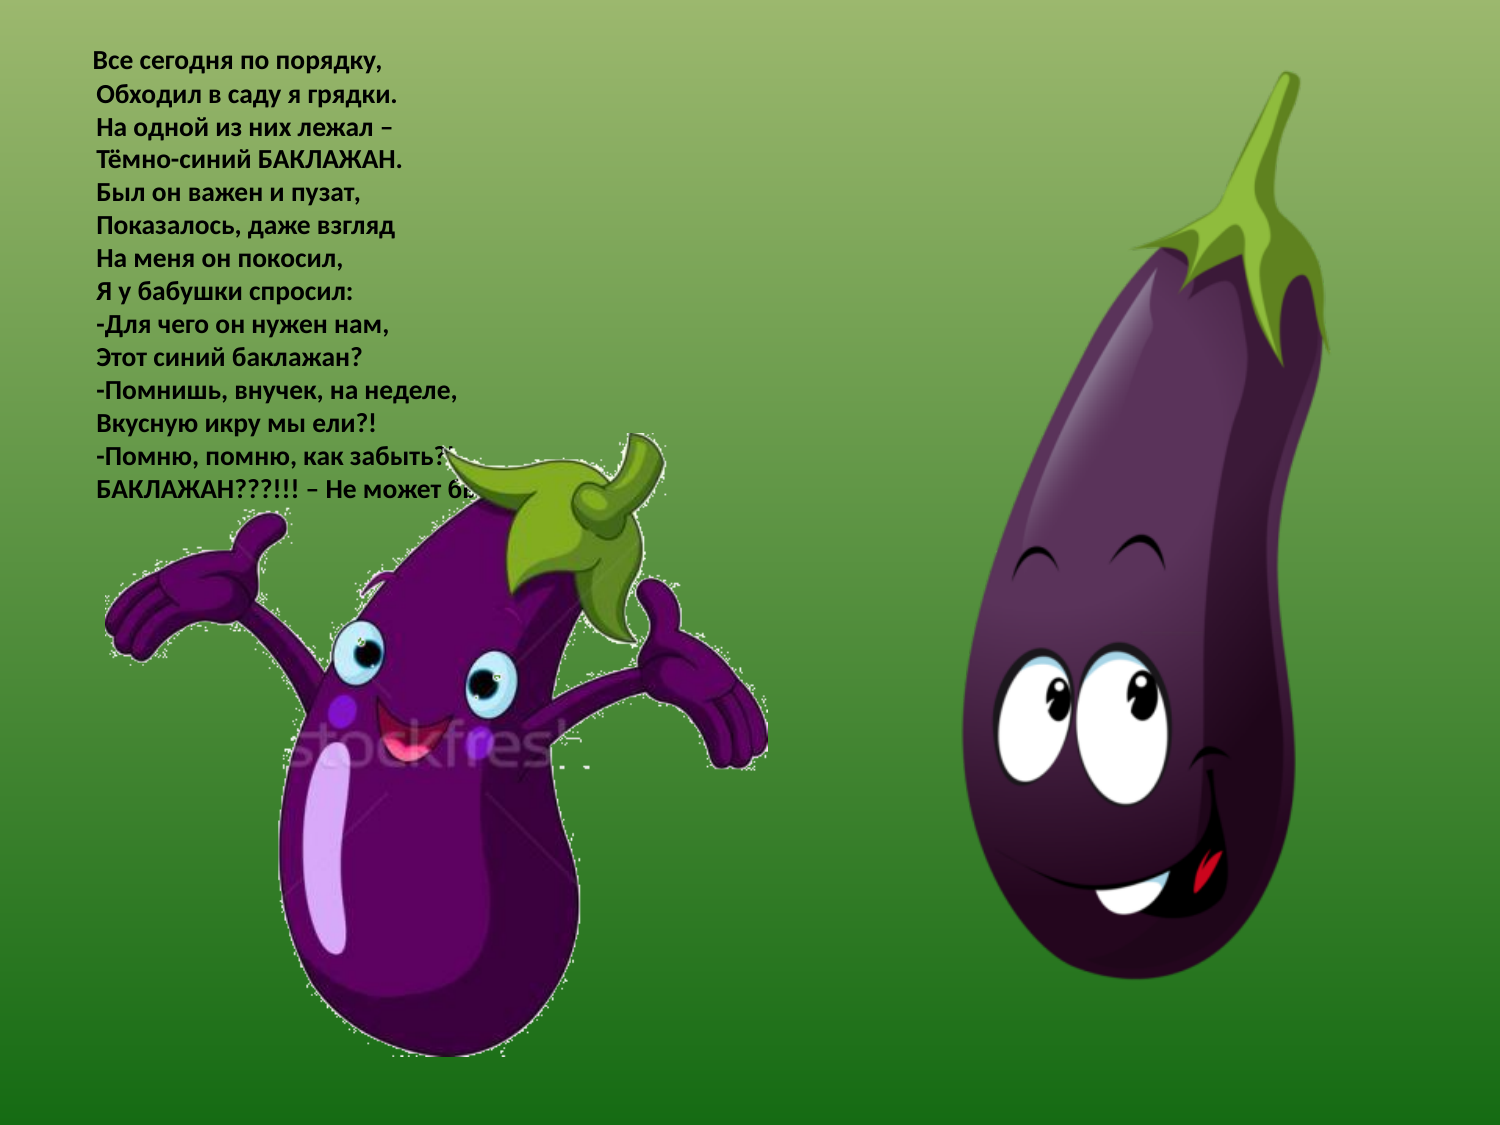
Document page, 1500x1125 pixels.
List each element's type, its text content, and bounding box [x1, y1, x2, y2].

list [105, 433, 769, 1057]
list Все сегодня по порядку, Обходил в саду я грядки. На одной из них лежал – Тёмно-синий БАКЛАЖАН. Был он важен и пузат, Показалось, даже взгляд На меня он покосил, Я у бабушки спросил: -Для чего он нужен нам, Этот синий баклажан? -Помнишь, внучек, на неделе, Вкусную икру мы ели?! -Помню, помню, как забыть?! БАКЛАЖАН???!!! – Не может быть!!! [35, 35, 816, 516]
picture [937, 58, 1350, 995]
